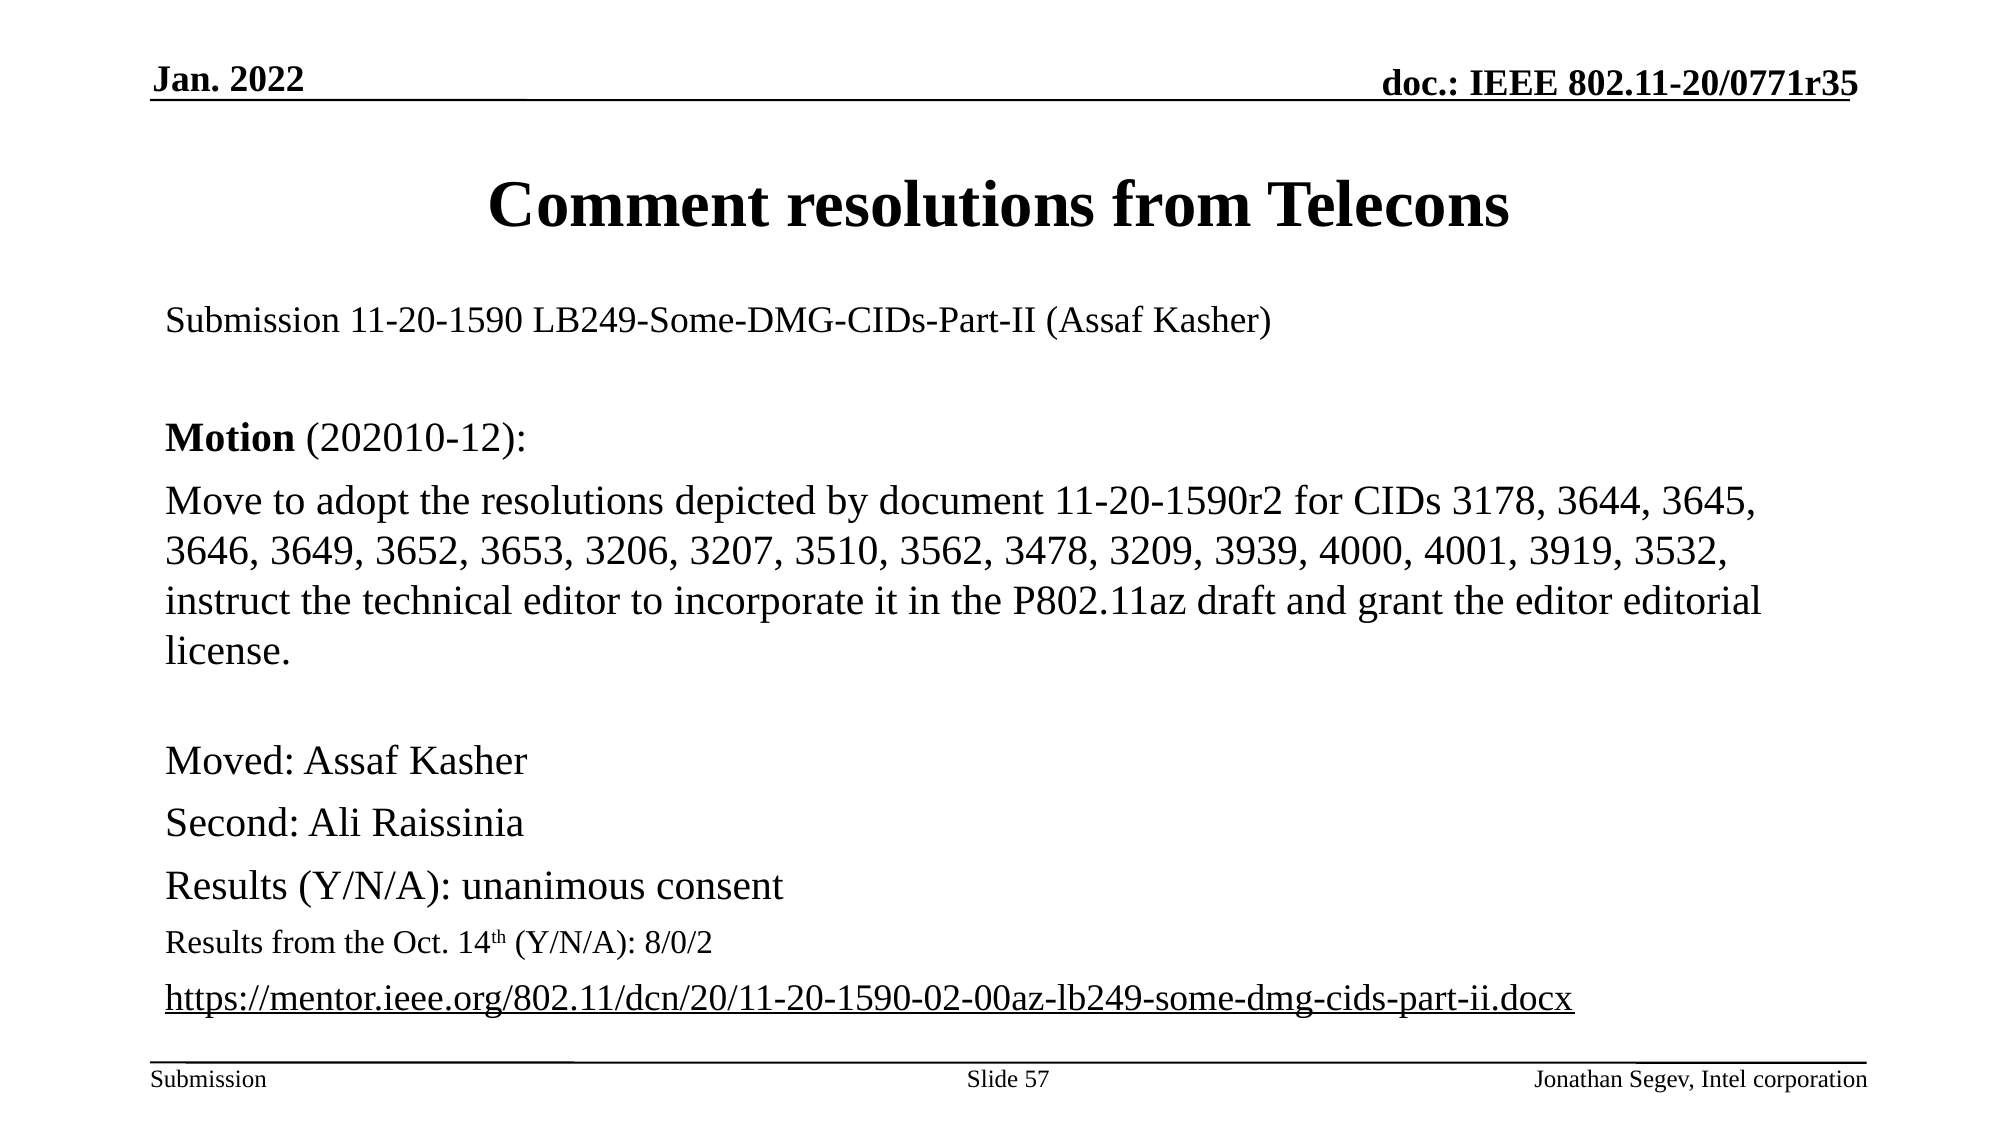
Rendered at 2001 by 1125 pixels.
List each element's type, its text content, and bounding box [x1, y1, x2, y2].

list Submission 11-20-1590 LB249-Some-DMG-CIDs-Part-II (Assaf Kasher) Motion (202010-12): Move to adopt the resolutions depicted by document 11-20-1590r2 for CIDs 3178, 3644, 3645, 3646, 3649, 3652, 3653, 3206, 3207, 3510, 3562, 3478, 3209, 3939, 4000, 4001, 3919, 3532, instruct the technical editor to incorporate it in the P802.11az draft and grant the editor editorial license. Moved: Assaf Kasher Second: Ali Raissinia Results (Y/N/A): unanimous consent Results from the Oct. 14th (Y/N/A): 8/0/2 https://mentor.ieee.org/802.11/dcn/20/11-20-1590-02-00az-lb249-some-dmg-cids-part-ii.docx [149, 286, 1850, 1000]
title Comment resolutions from Telecons [149, 112, 1850, 286]
slide_number Slide 57 [950, 1061, 1067, 1123]
footer Jonathan Segev, Intel corporation [1171, 1061, 1869, 1093]
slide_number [152, 54, 563, 100]
